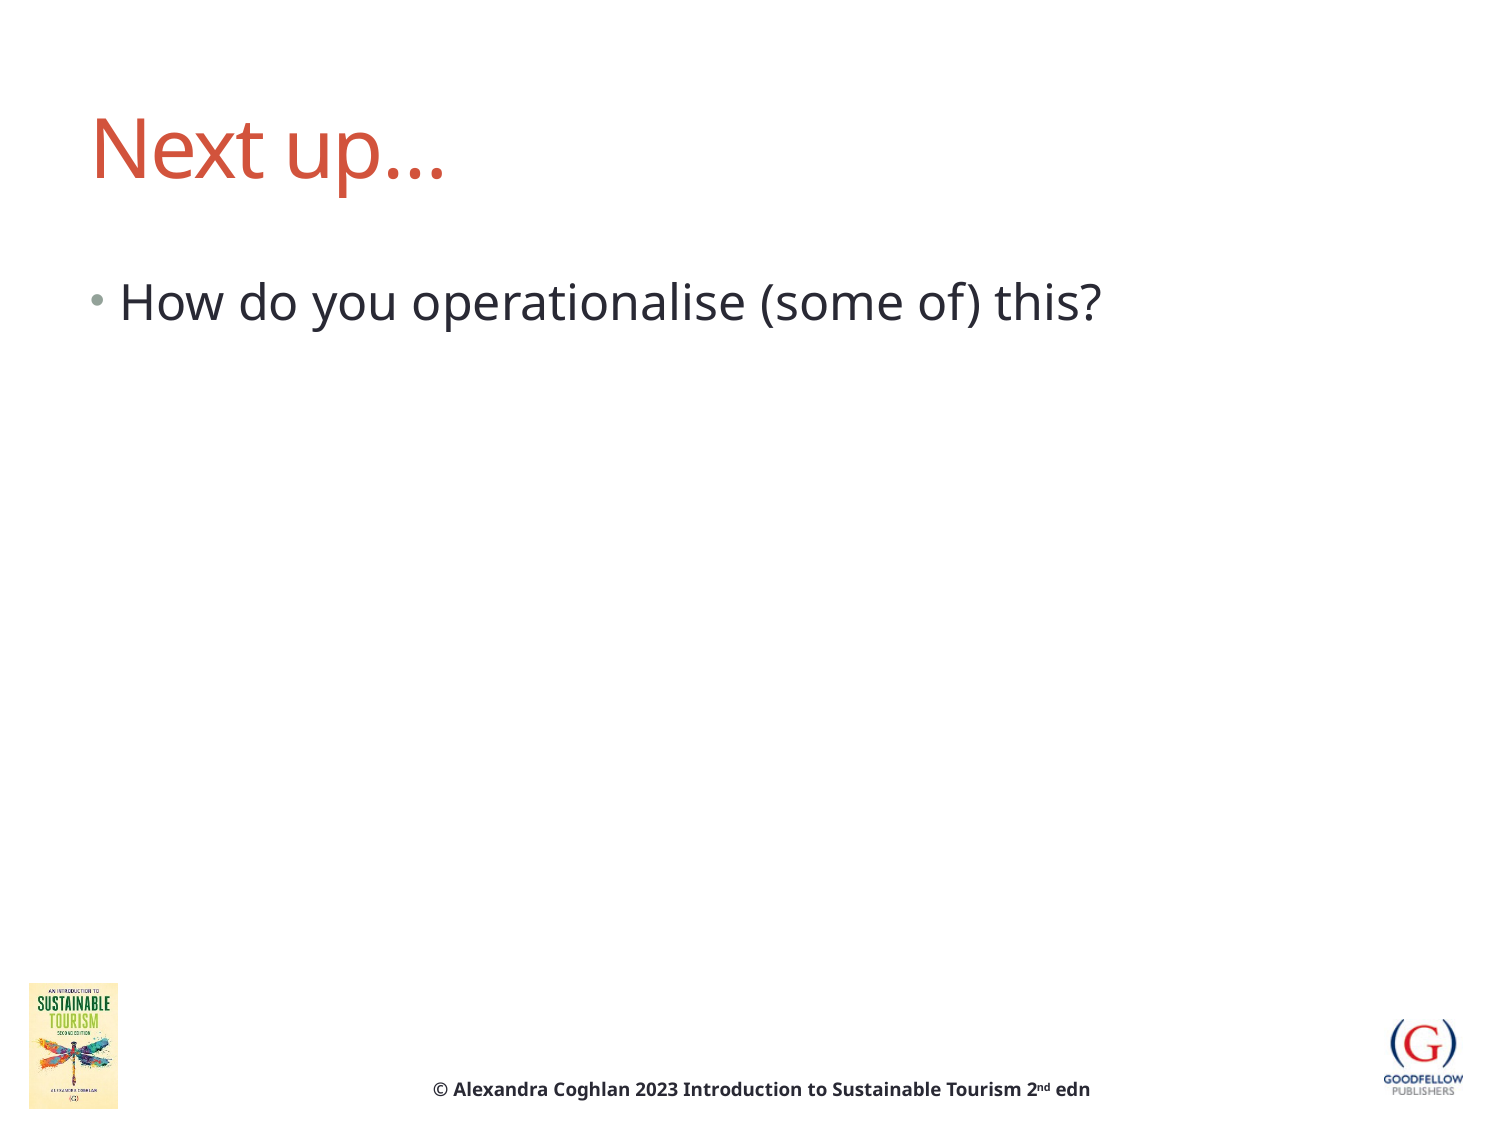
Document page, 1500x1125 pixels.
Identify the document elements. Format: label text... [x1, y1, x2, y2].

list How do you operationalise (some of) this? [75, 262, 1425, 1063]
title Next up… [75, 87, 1425, 250]
picture [1384, 1019, 1463, 1095]
picture [29, 983, 118, 1109]
